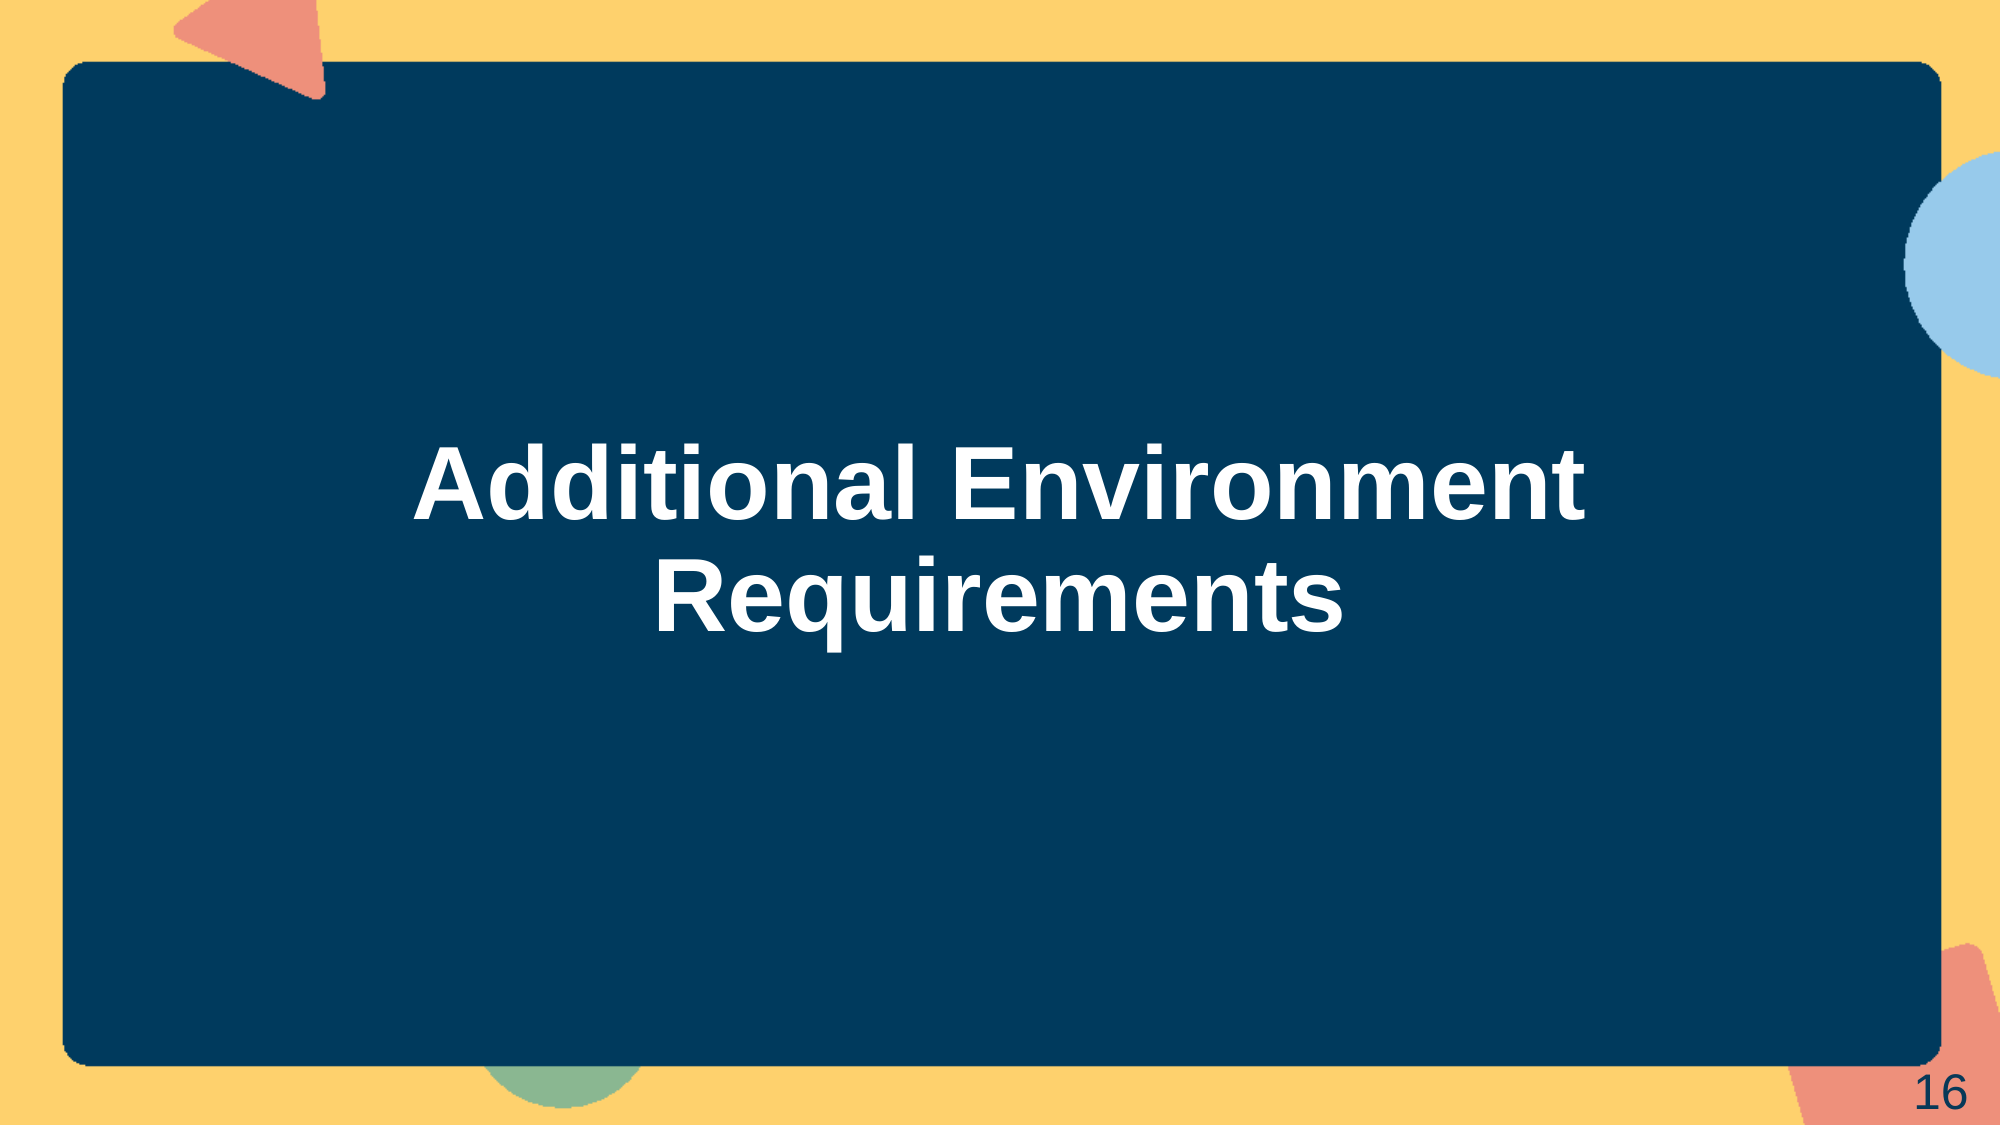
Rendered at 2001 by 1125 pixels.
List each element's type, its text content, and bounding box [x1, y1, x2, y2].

title Additional Environment Requirements [253, 167, 1747, 916]
picture [0, 0, 2000, 1125]
